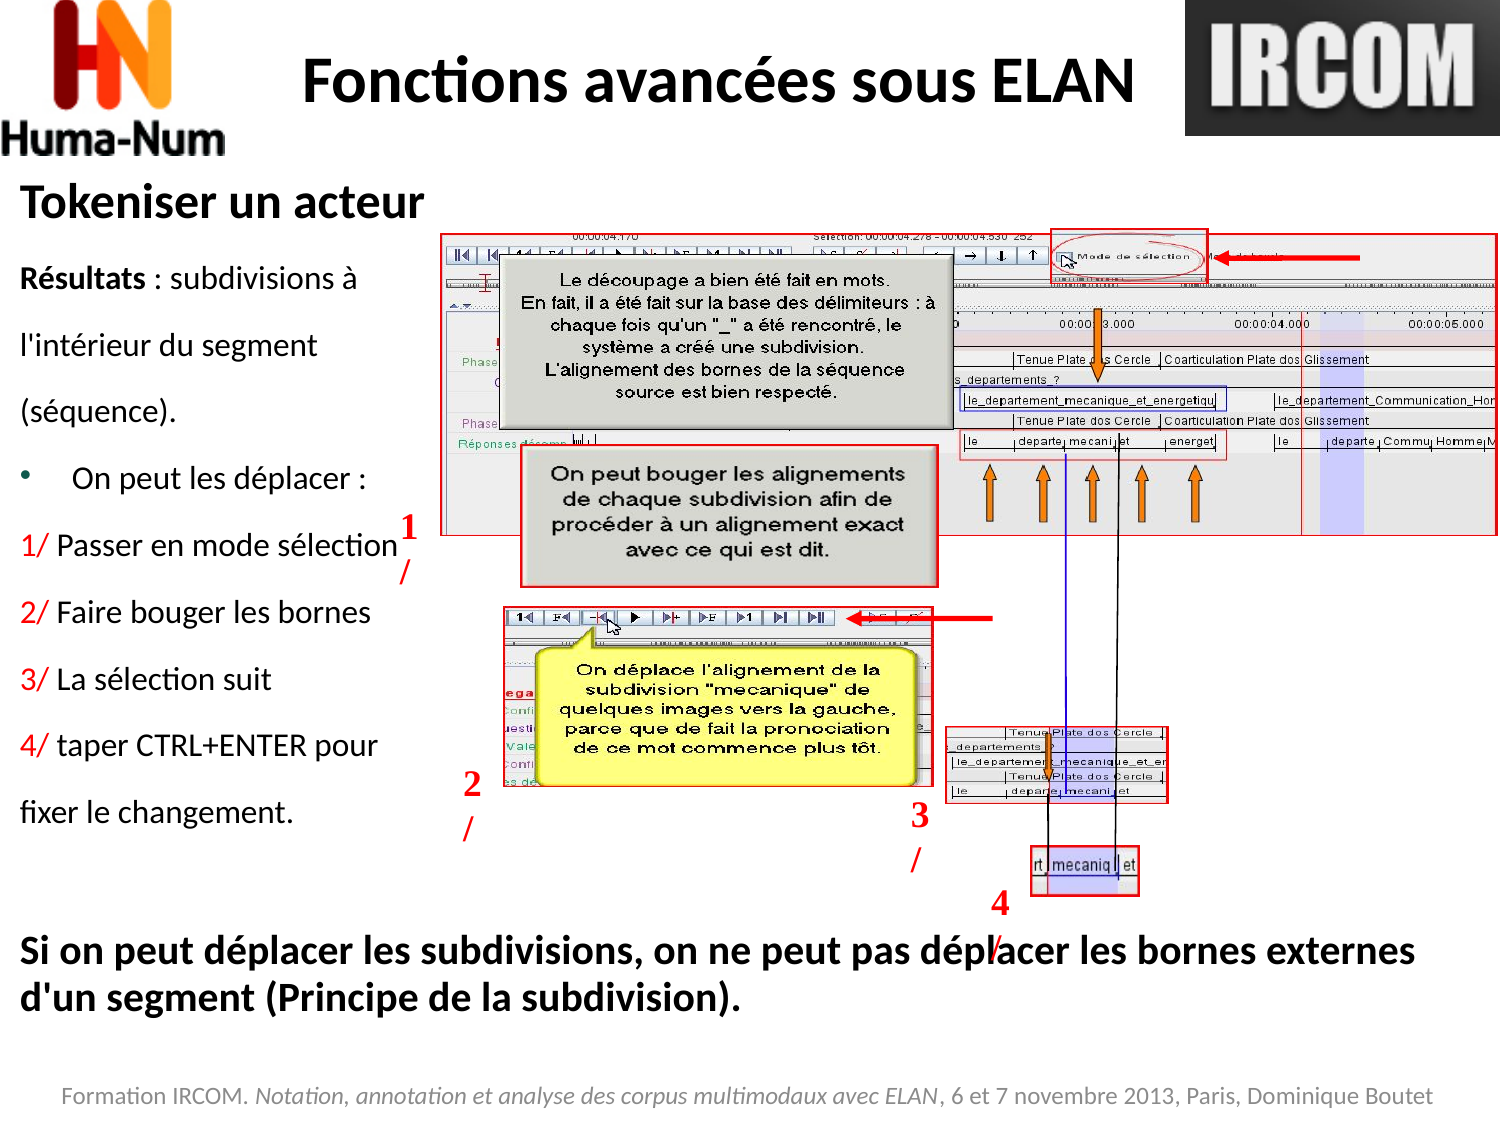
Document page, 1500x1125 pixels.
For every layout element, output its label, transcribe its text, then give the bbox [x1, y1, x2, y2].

title Fonctions avancées sous ELAN [230, 5, 1248, 147]
picture [1185, 0, 1500, 136]
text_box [399, 228, 1499, 914]
footer Formation IRCOM. Notation, annotation et analyse des corpus multimodaux avec ELAN, 6 et 7 novembre 2013, Paris, Dominique Boutet [1, 1065, 1500, 1125]
picture [1, 0, 226, 156]
text_box Tokeniser un acteur Résultats : subdivisions à l'intérieur du segment (séquence). On peut les déplacer : 1/ Passer en mode sélection 2/ Faire bouger les bornes 3/ La sélection suit 4/ taper CTRL+ENTER pour fixer le changement. Si on peut déplacer les subdivisions, on ne peut pas déplacer les bornes externes d'un segment (Principe de la subdivision). [2, 170, 1500, 1003]
